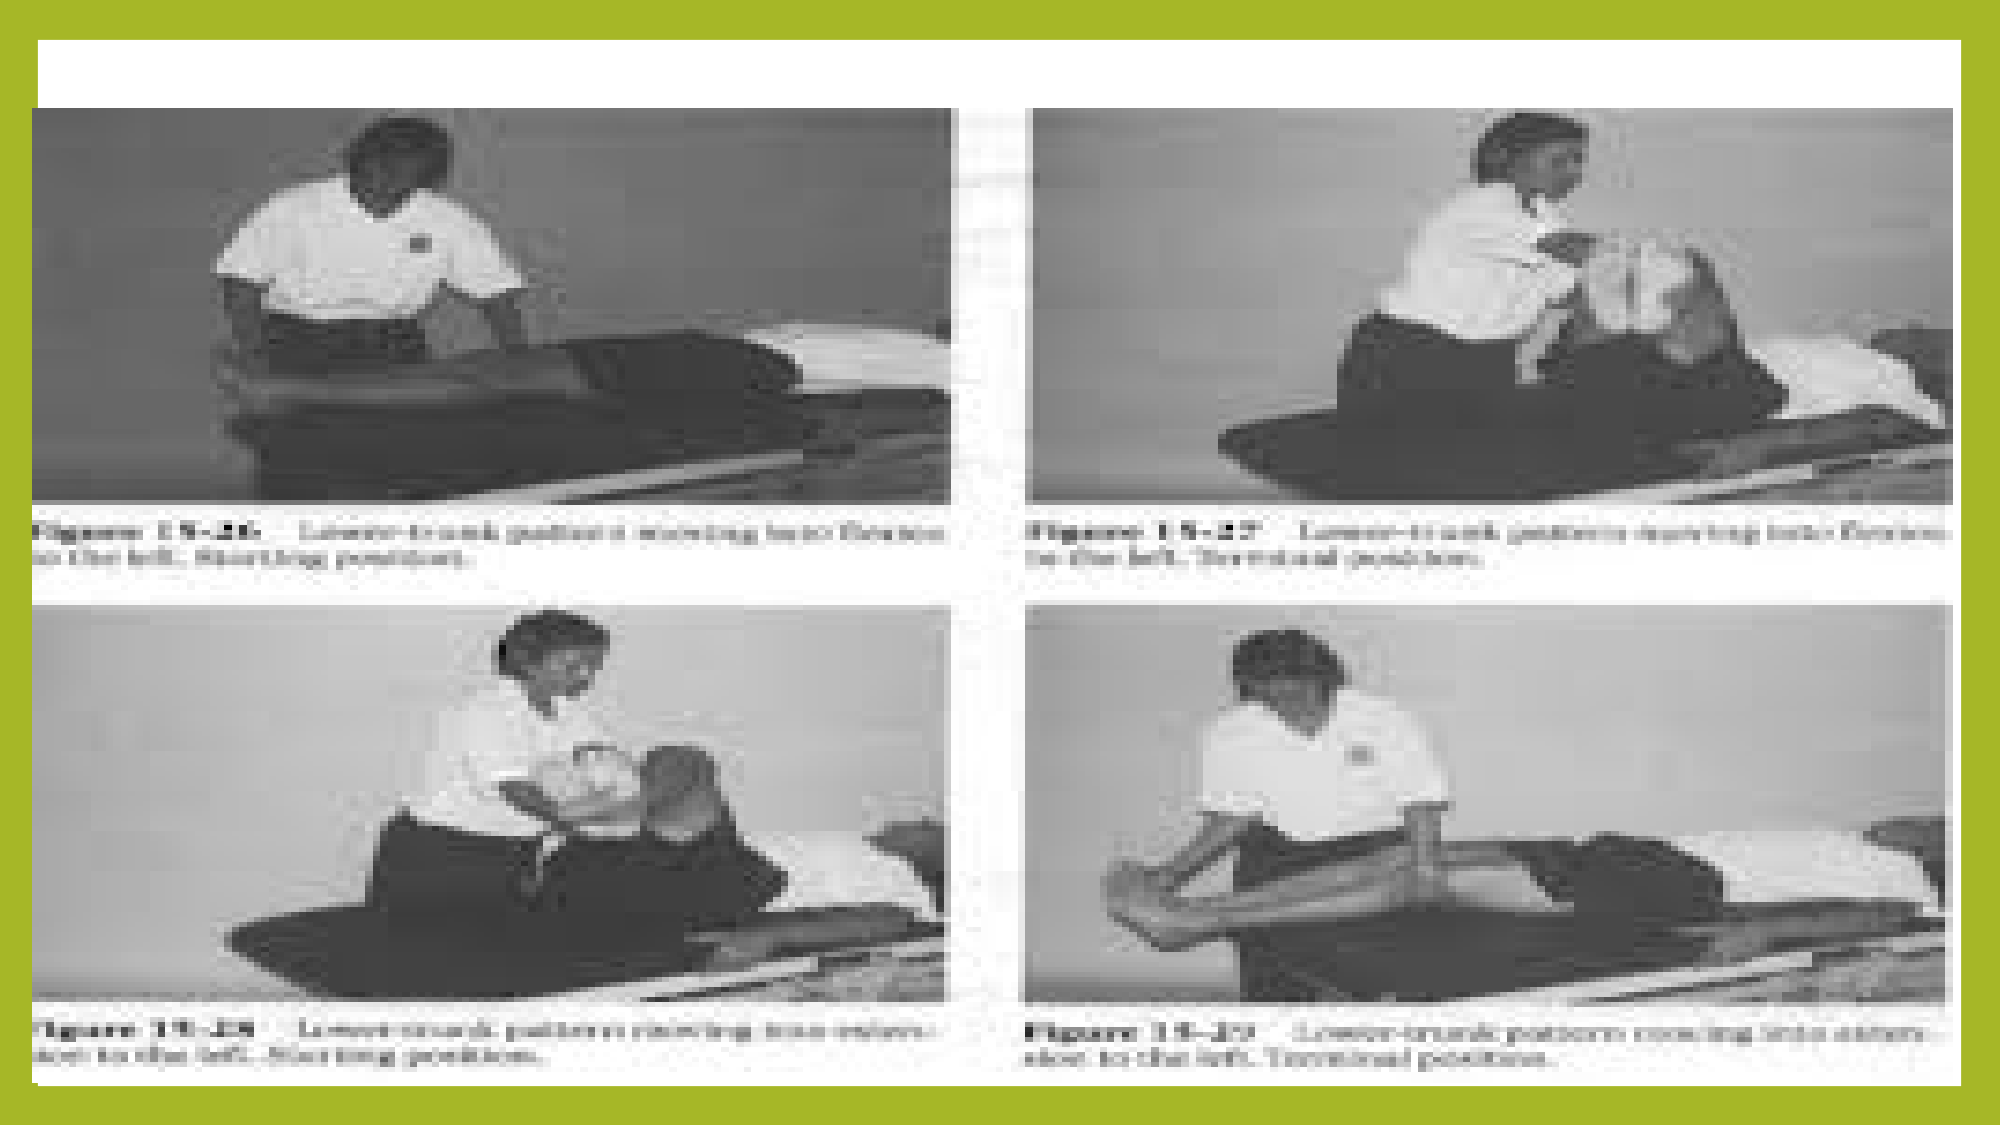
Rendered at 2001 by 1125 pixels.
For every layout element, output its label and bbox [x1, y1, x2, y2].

picture [32, 108, 1953, 1083]
